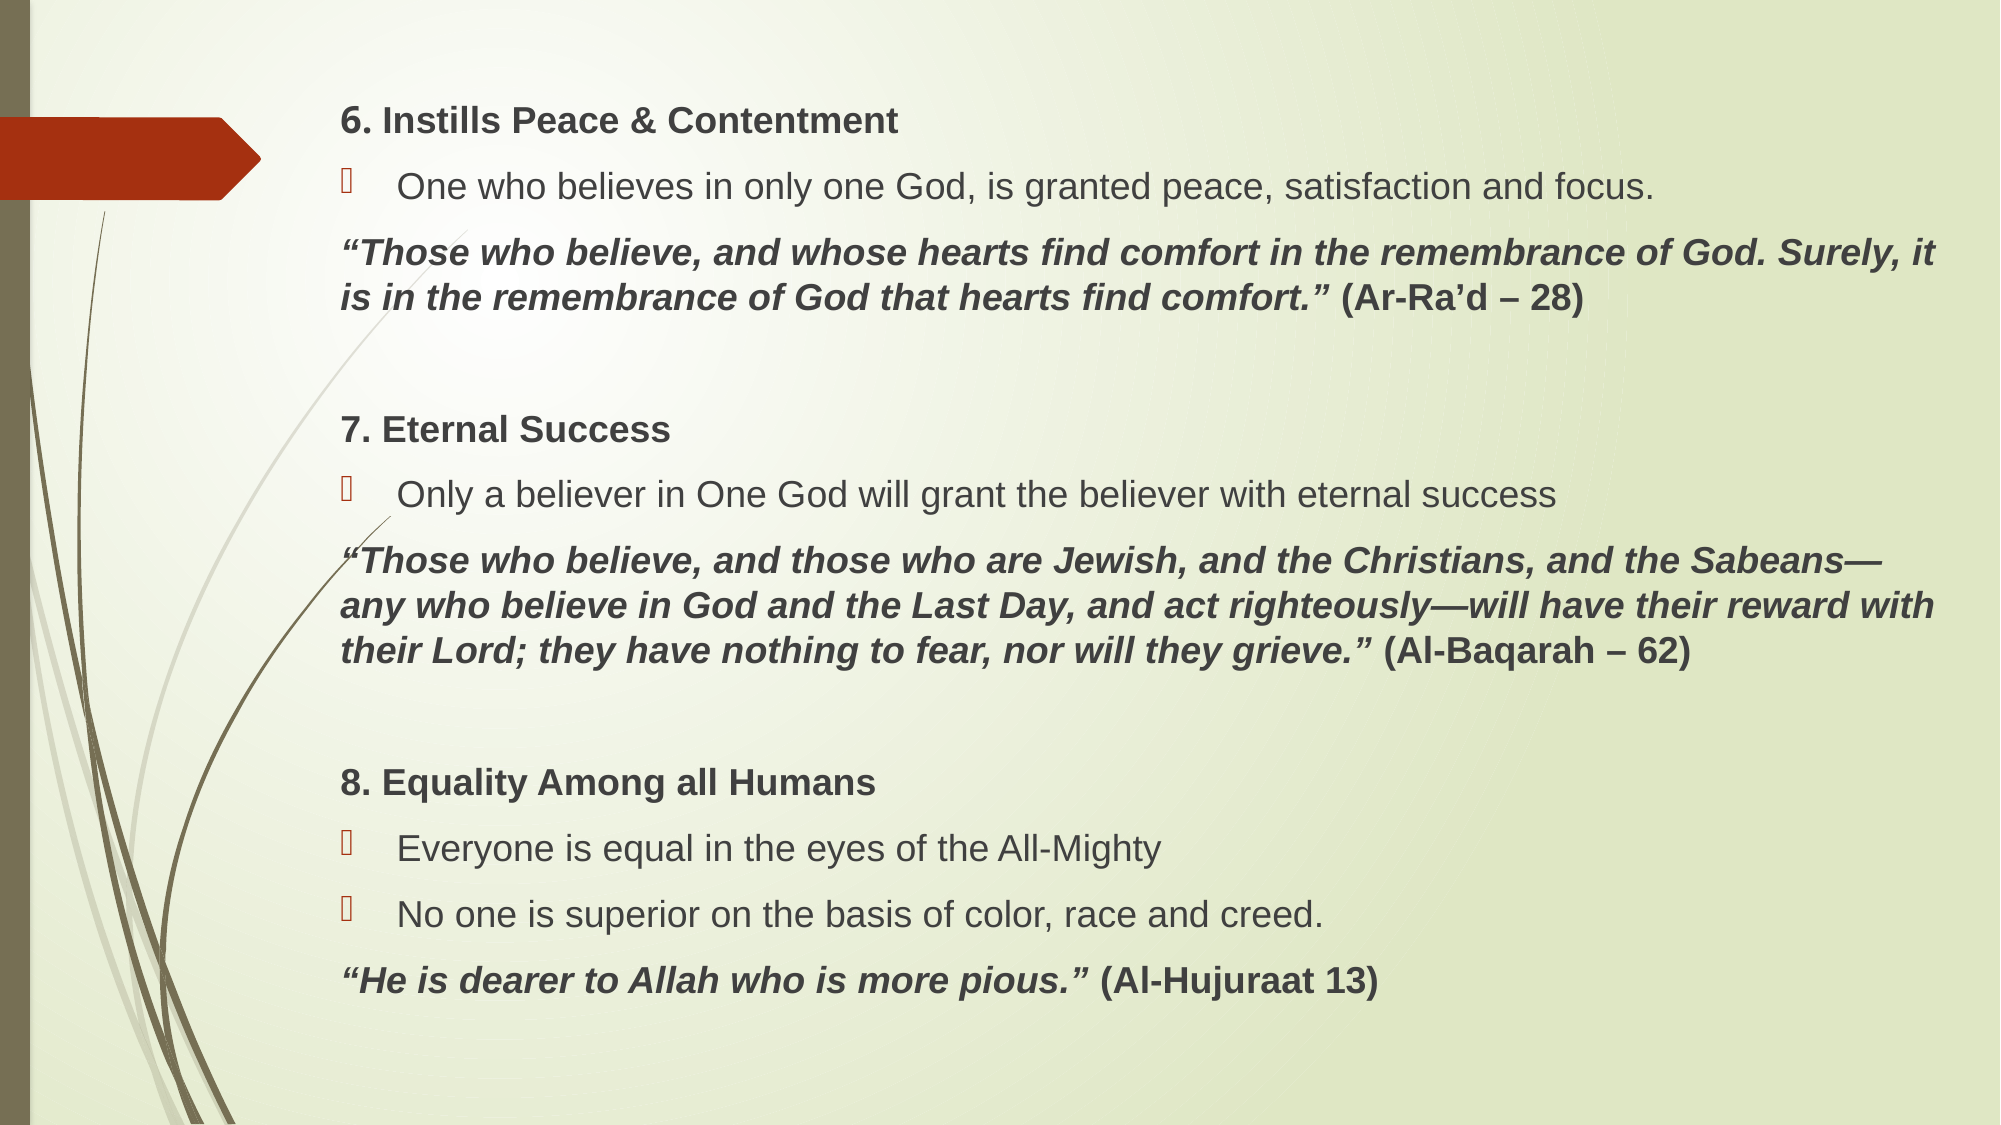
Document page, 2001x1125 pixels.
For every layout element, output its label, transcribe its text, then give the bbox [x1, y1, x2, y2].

list 6. Instills Peace & Contentment One who believes in only one God, is granted peace, satisfaction and focus. “Those who believe, and whose hearts find comfort in the remembrance of God. Surely, it is in the remembrance of God that hearts find comfort.” (Ar-Ra’d – 28) 7. Eternal Success Only a believer in One God will grant the believer with eternal success “Those who believe, and those who are Jewish, and the Christians, and the Sabeans—any who believe in God and the Last Day, and act righteously—will have their reward with their Lord; they have nothing to fear, nor will they grieve.” (Al-Baqarah – 62) 8. Equality Among all Humans Everyone is equal in the eyes of the All-Mighty No one is superior on the basis of color, race and creed. “He is dearer to Allah who is more pious.” (Al-Hujuraat 13) [325, 88, 1963, 1084]
